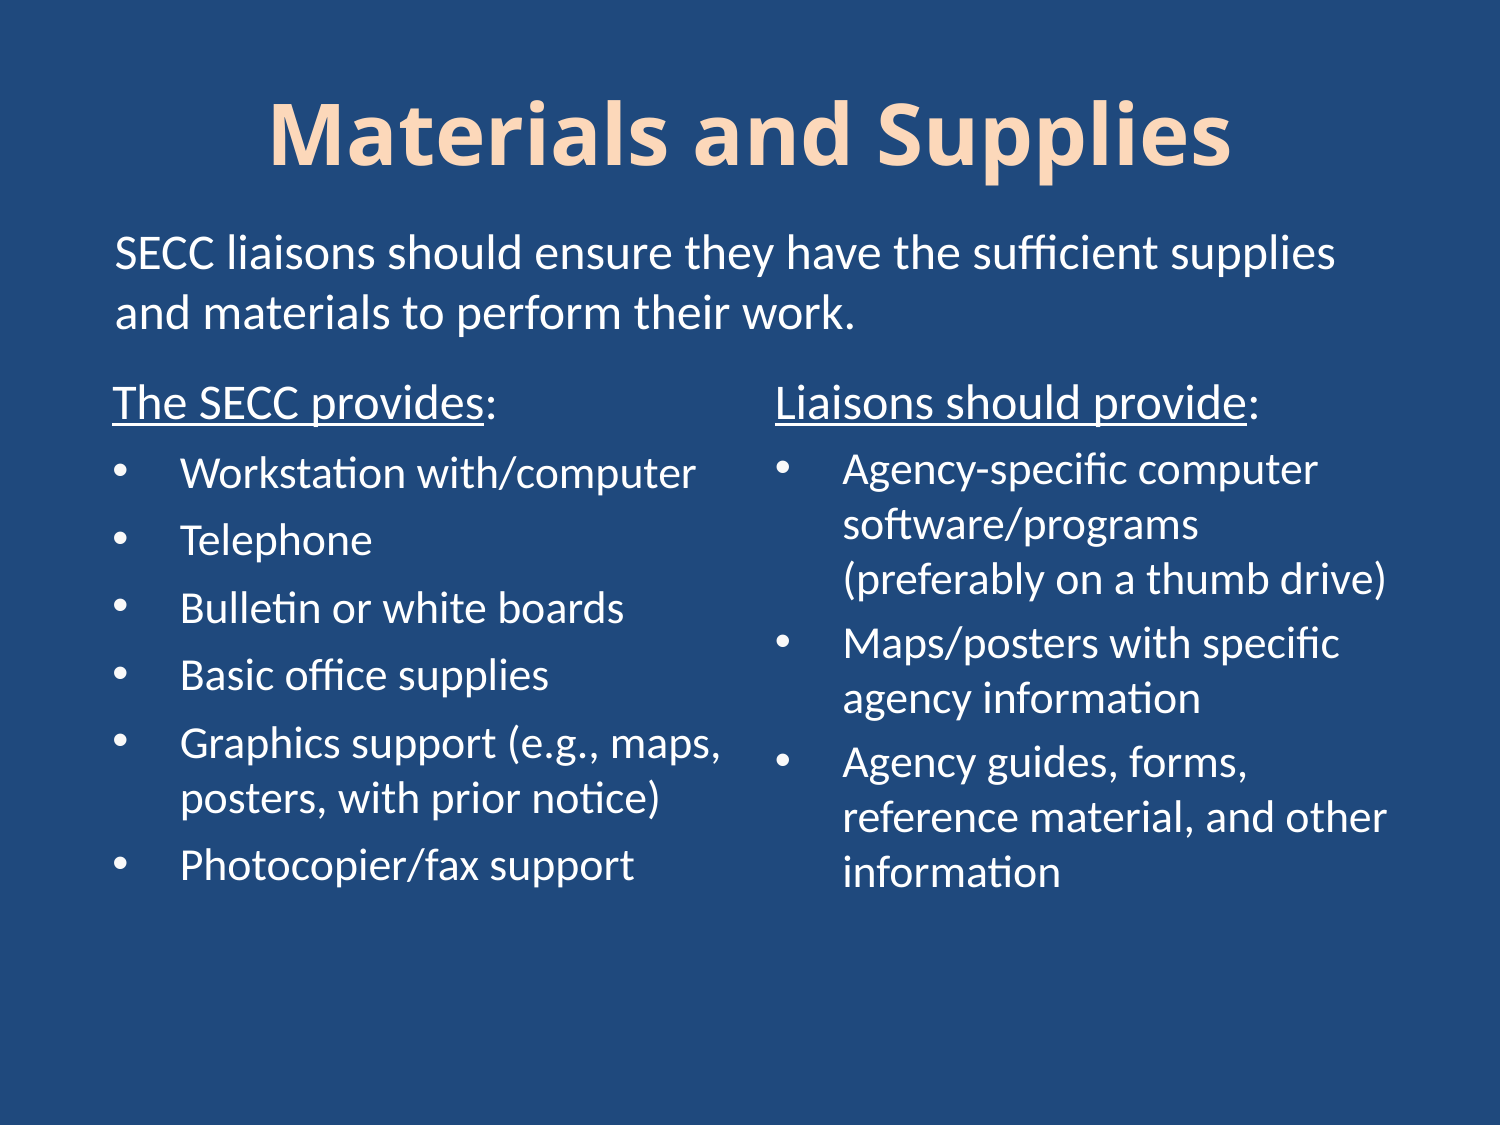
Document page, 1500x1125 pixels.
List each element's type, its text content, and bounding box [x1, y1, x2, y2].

list Liaisons should provide: Agency-specific computer software/programs (preferably on a thumb drive) Maps/posters with specific agency information Agency guides, forms, reference material, and other information [737, 362, 1425, 1018]
list The SECC provides: Workstation with/computer Telephone Bulletin or white boards Basic office supplies Graphics support (e.g., maps, posters, with prior notice) Photocopier/fax support [75, 362, 737, 1018]
text_box SECC liaisons should ensure they have the sufficient supplies and materials to perform their work. [99, 212, 1388, 350]
title Materials and Supplies [75, 37, 1425, 225]
